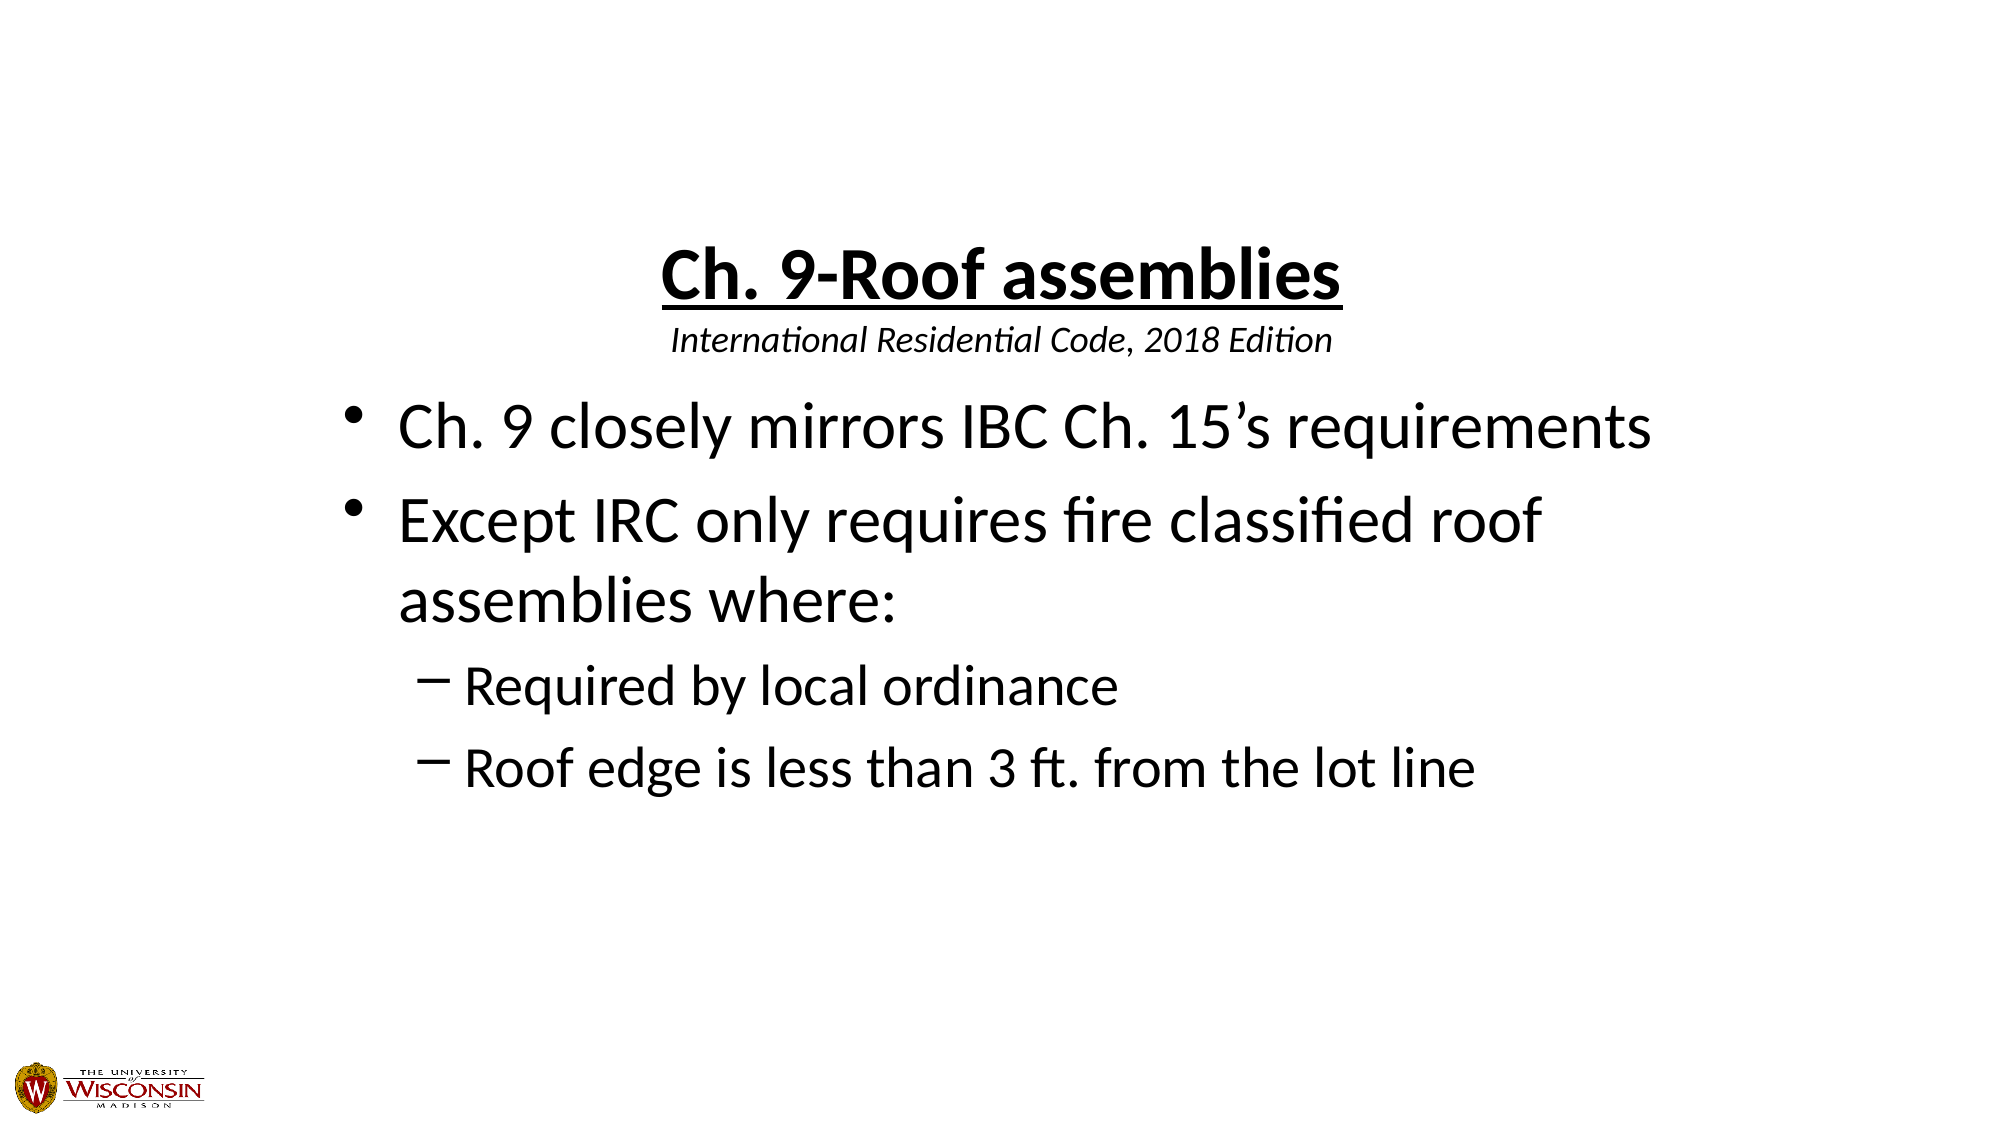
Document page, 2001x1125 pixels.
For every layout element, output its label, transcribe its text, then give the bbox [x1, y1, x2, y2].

picture [12, 1060, 206, 1116]
title Ch. 9-Roof assemblies International Residential Code, 2018 Edition [364, 198, 1640, 374]
list Ch. 9 closely mirrors IBC Ch. 15’s requirements Except IRC only requires fire classified roof assemblies where: Required by local ordinance Roof edge is less than 3 ft. from the lot line [327, 374, 1715, 853]
